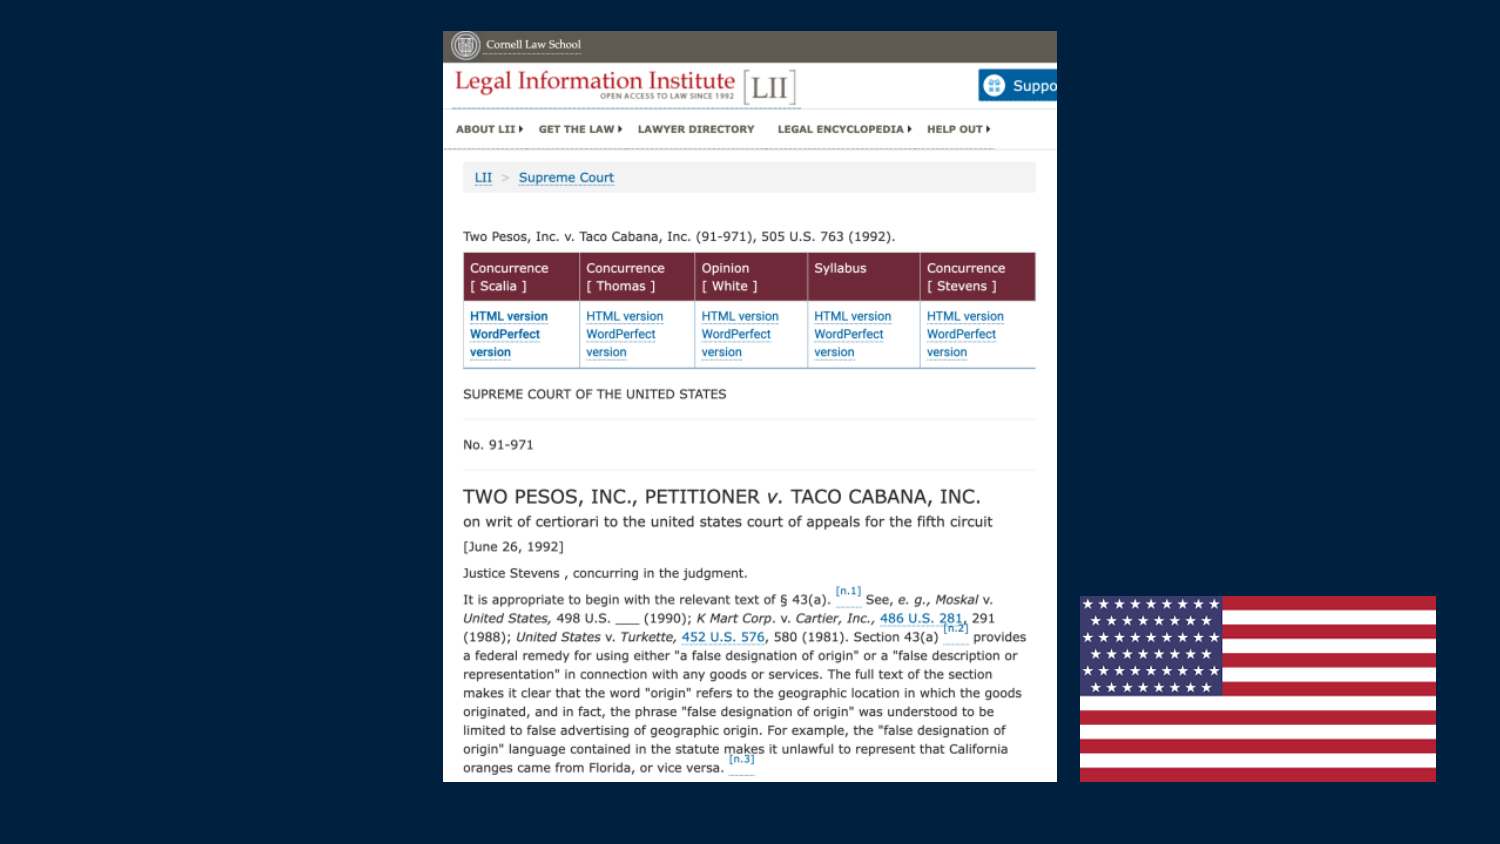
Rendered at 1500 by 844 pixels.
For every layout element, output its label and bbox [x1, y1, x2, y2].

picture [1080, 596, 1437, 783]
picture [443, 31, 1057, 783]
